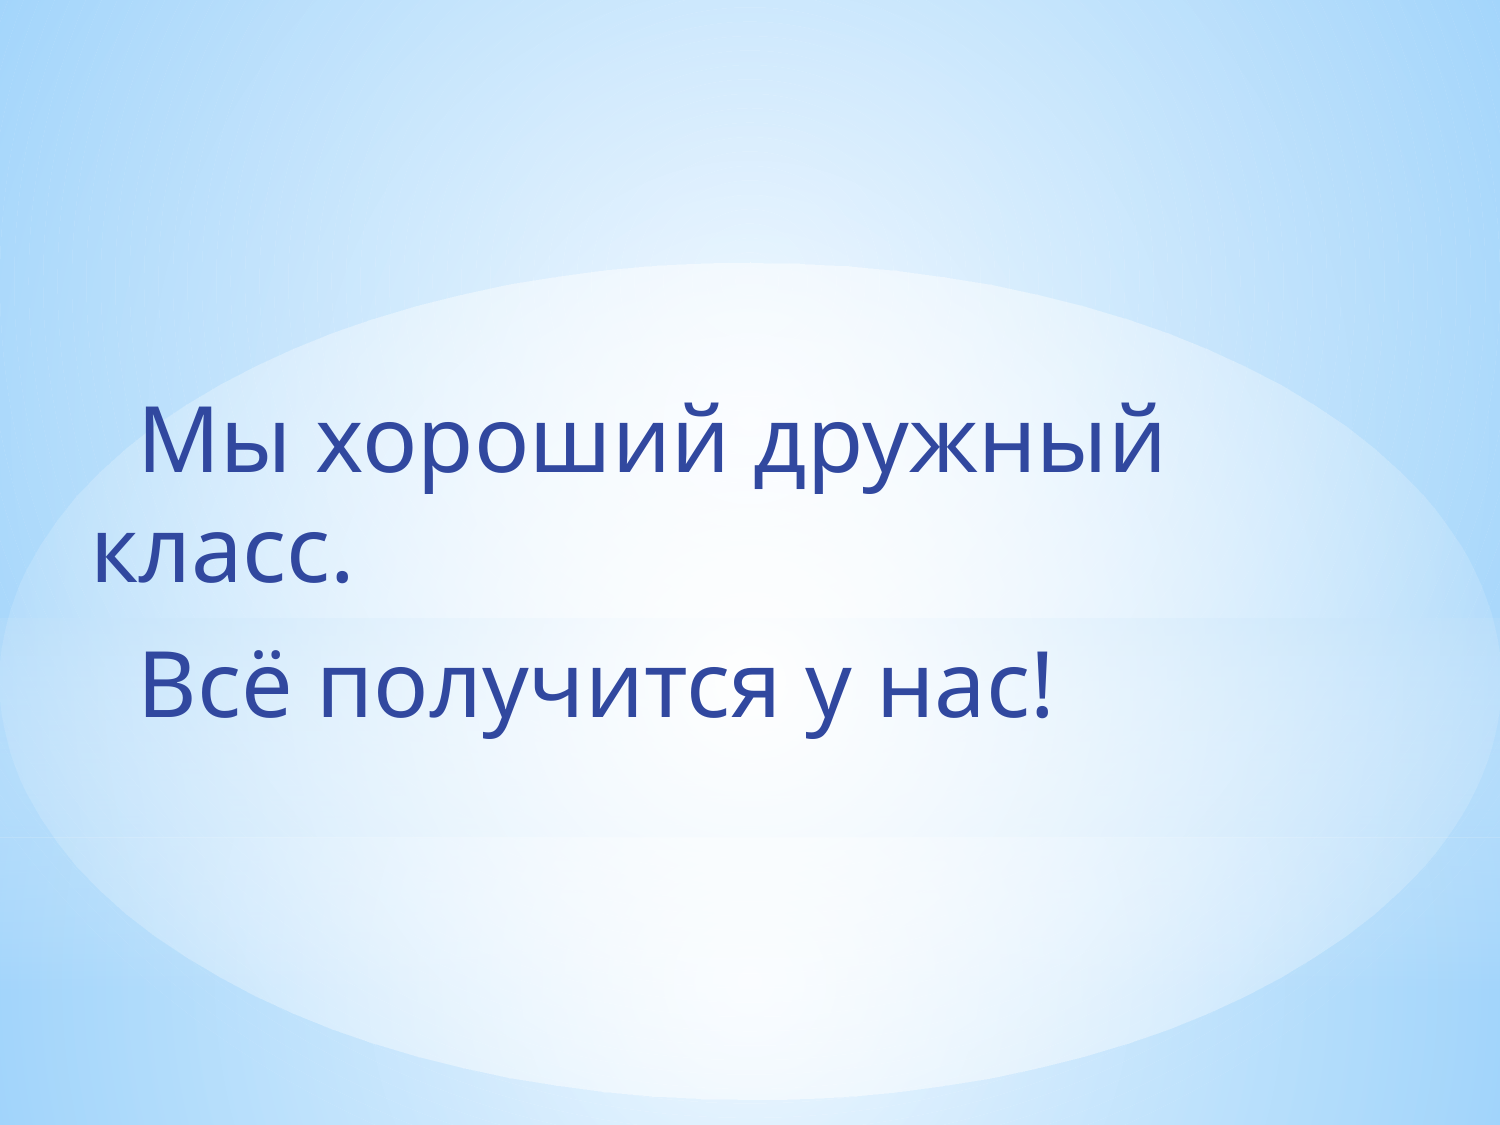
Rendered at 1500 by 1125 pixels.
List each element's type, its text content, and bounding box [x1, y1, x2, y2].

list Мы хороший дружный класс. Всё получится у нас! [75, 373, 1425, 1000]
